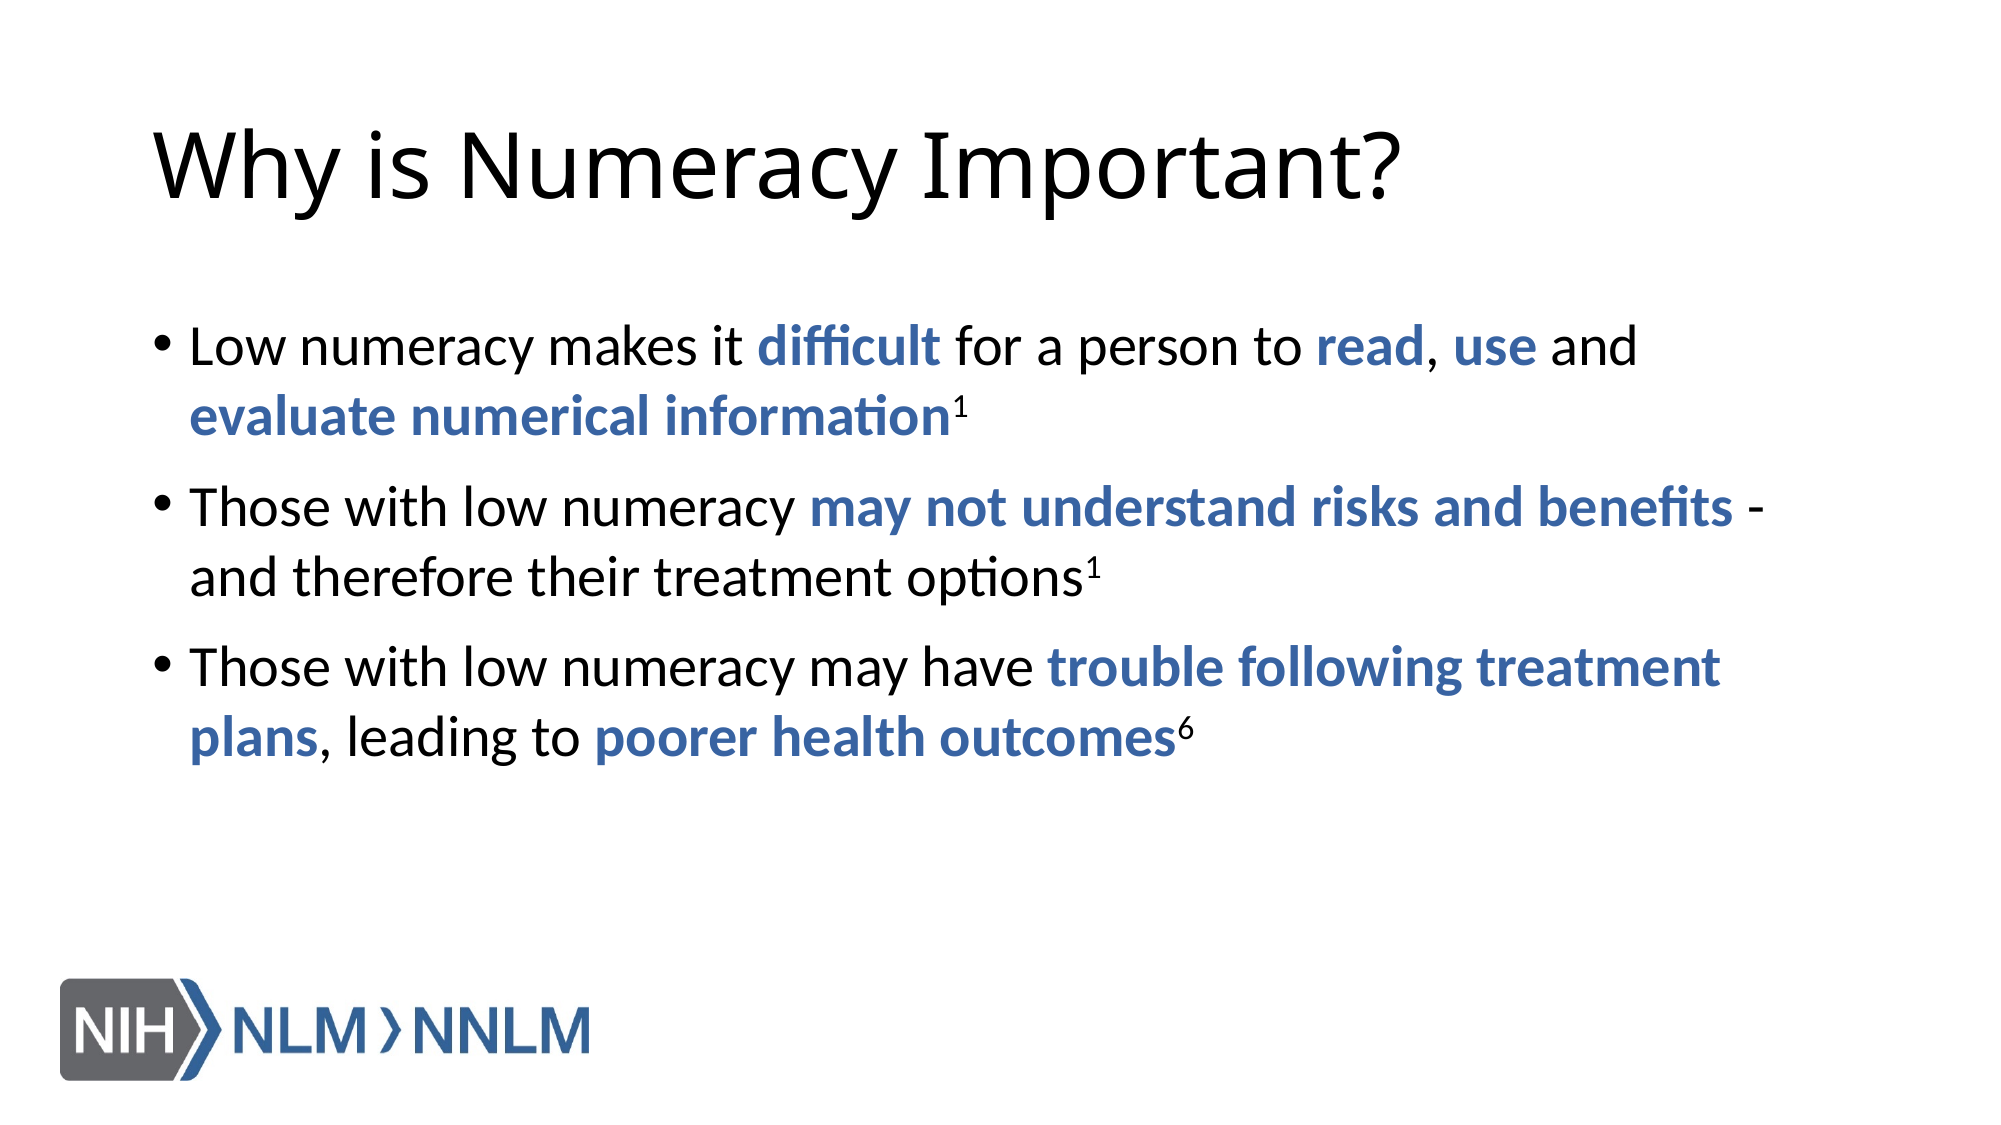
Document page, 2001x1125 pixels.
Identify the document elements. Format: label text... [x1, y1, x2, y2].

picture [60, 978, 589, 1081]
list Low numeracy makes it difficult for a person to read, use and evaluate numerical information1 Those with low numeracy may not understand risks and benefits - and therefore their treatment options1 Those with low numeracy may have trouble following treatment plans, leading to poorer health outcomes6 [137, 299, 1863, 1014]
title Why is Numeracy Important? [137, 59, 1863, 278]
